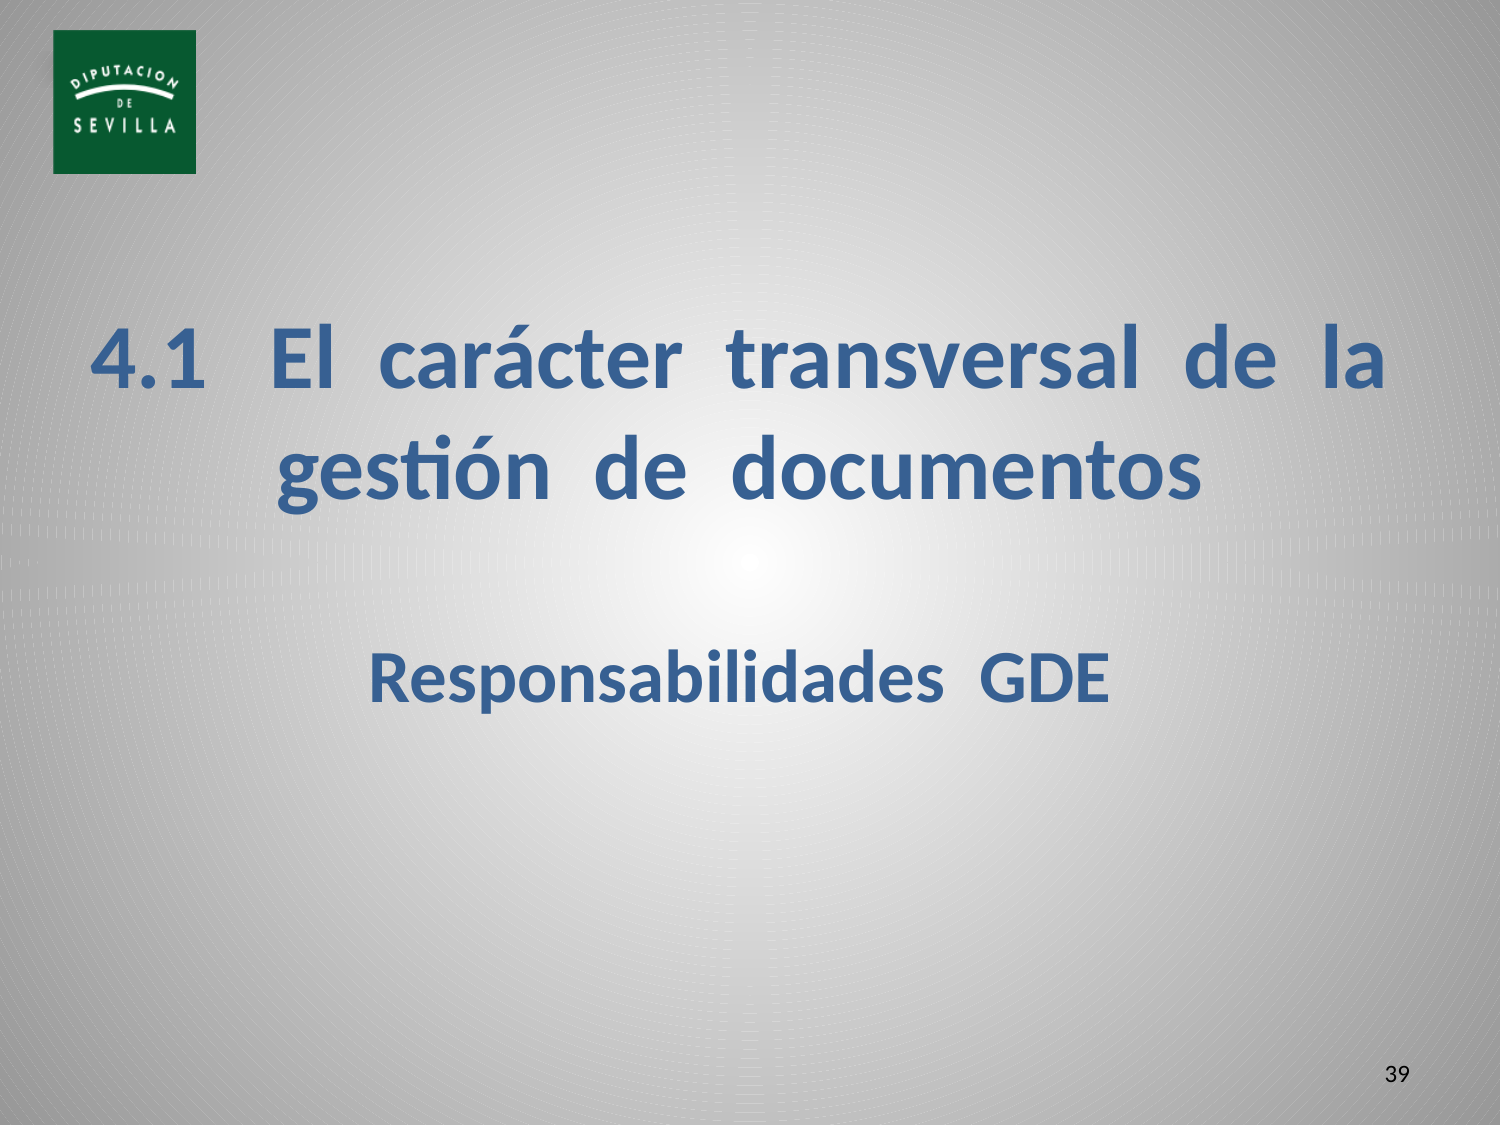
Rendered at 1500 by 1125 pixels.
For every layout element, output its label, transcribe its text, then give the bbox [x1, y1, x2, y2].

picture [52, 30, 196, 174]
slide_number 39 [1074, 1042, 1425, 1103]
title 4.1 El carácter transversal de la gestión de documentos Responsabilidades GDE [53, 219, 1427, 905]
